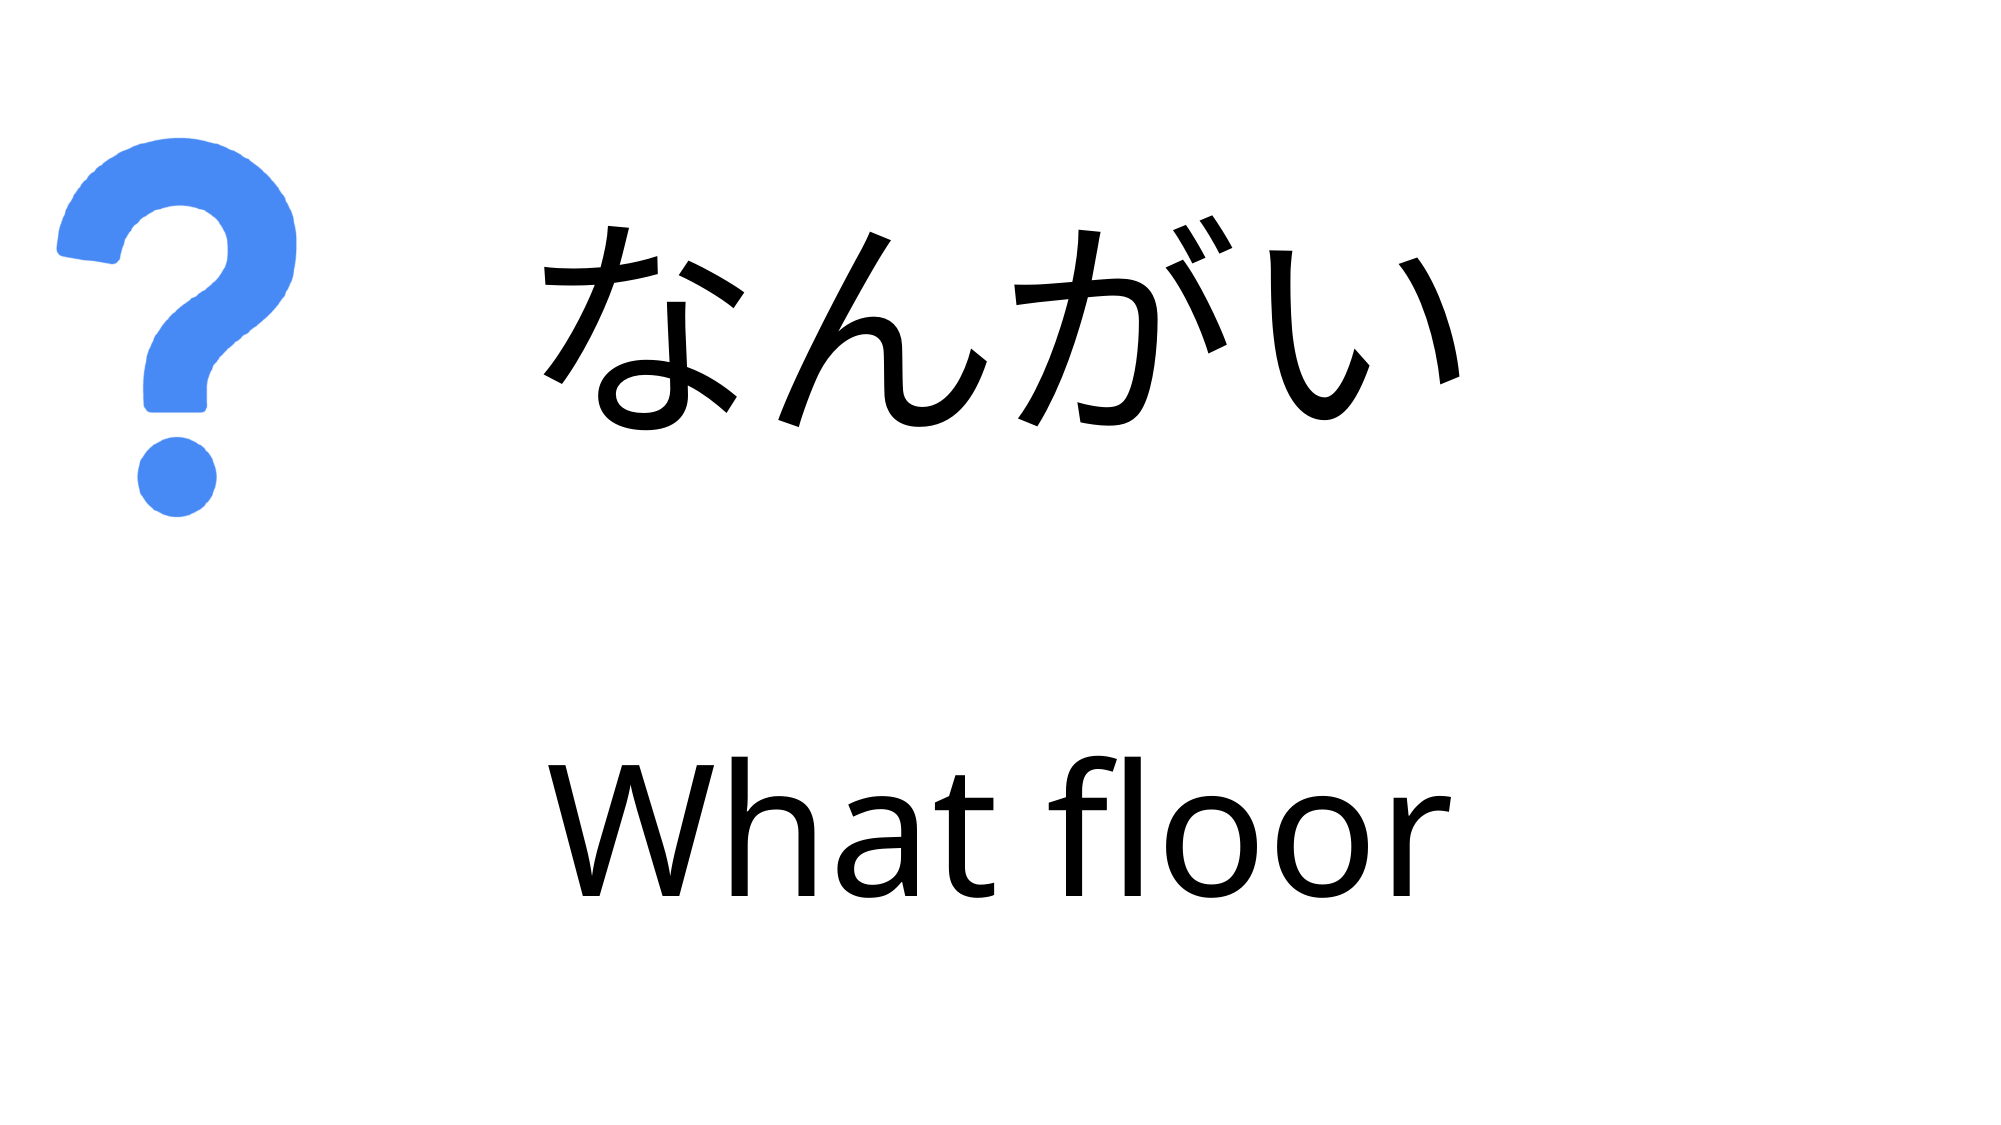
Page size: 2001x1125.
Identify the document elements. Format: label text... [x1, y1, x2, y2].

subtitle What floor [137, 687, 1863, 987]
picture [0, 107, 352, 547]
title なんがい [137, 22, 1863, 660]
